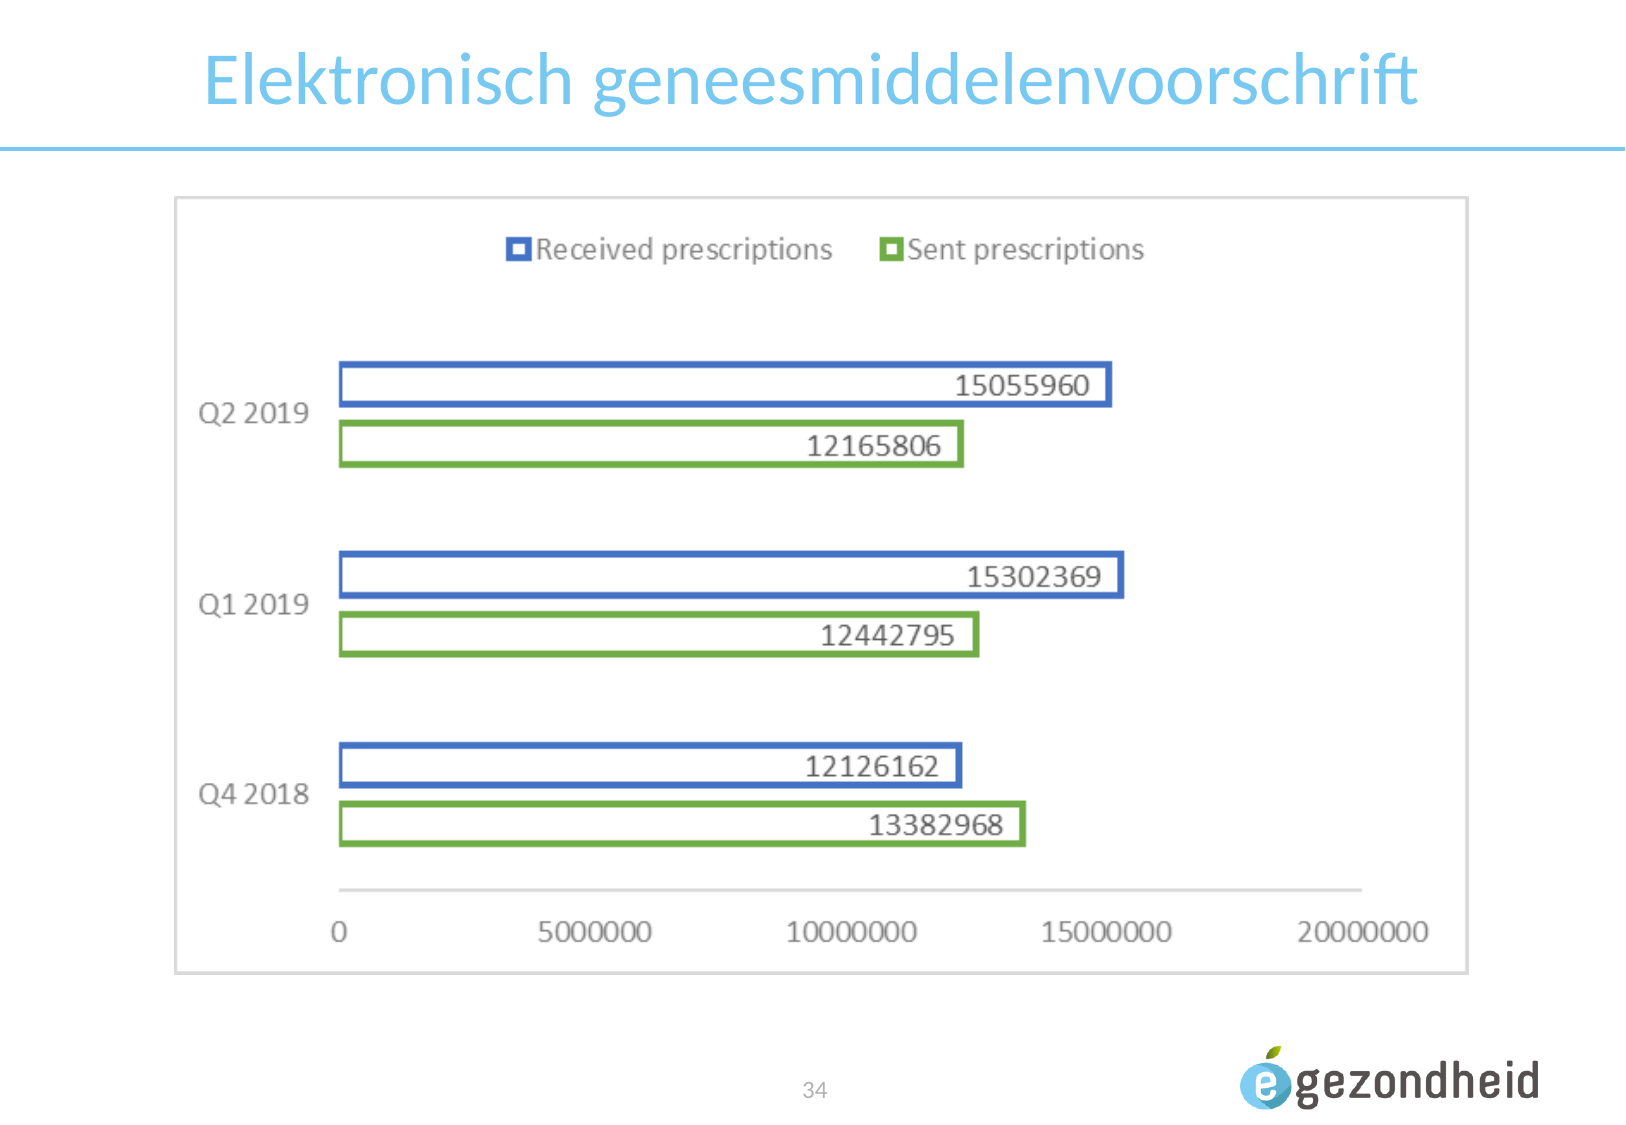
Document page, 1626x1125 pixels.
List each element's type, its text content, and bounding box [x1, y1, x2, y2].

slide_number 34 [625, 1058, 1005, 1119]
title Elektronisch geneesmiddelenvoorschrift [0, 0, 1625, 149]
picture [1209, 1037, 1568, 1125]
picture [174, 196, 1470, 975]
